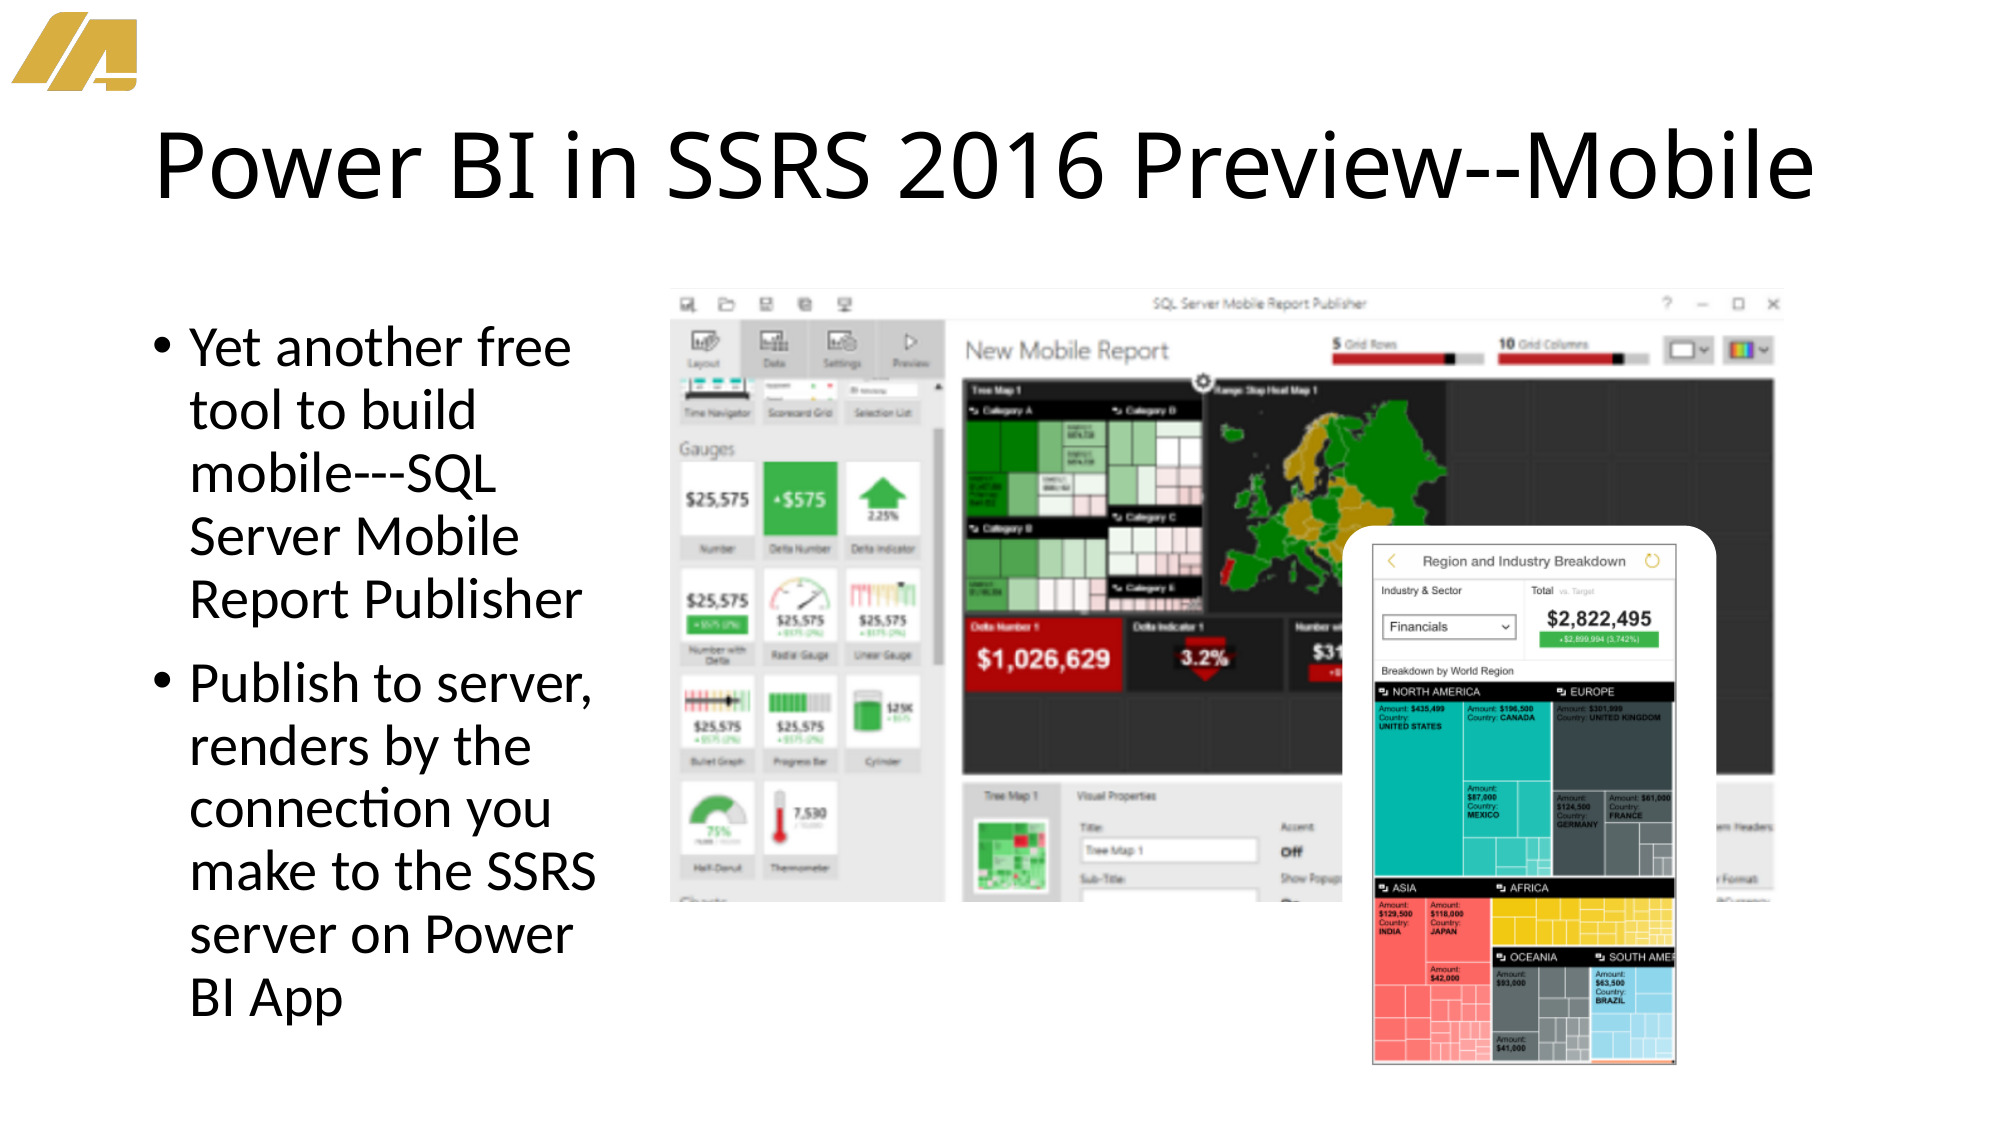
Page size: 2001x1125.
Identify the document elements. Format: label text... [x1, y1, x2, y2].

picture [670, 287, 1784, 1084]
title Power BI in SSRS 2016 Preview--Mobile [137, 59, 1863, 278]
picture [6, 9, 140, 94]
list Yet another free tool to build mobile---SQL Server Mobile Report Publisher Publish to server, renders by the connection you make to the SSRS server on Power BI App [137, 308, 619, 1050]
